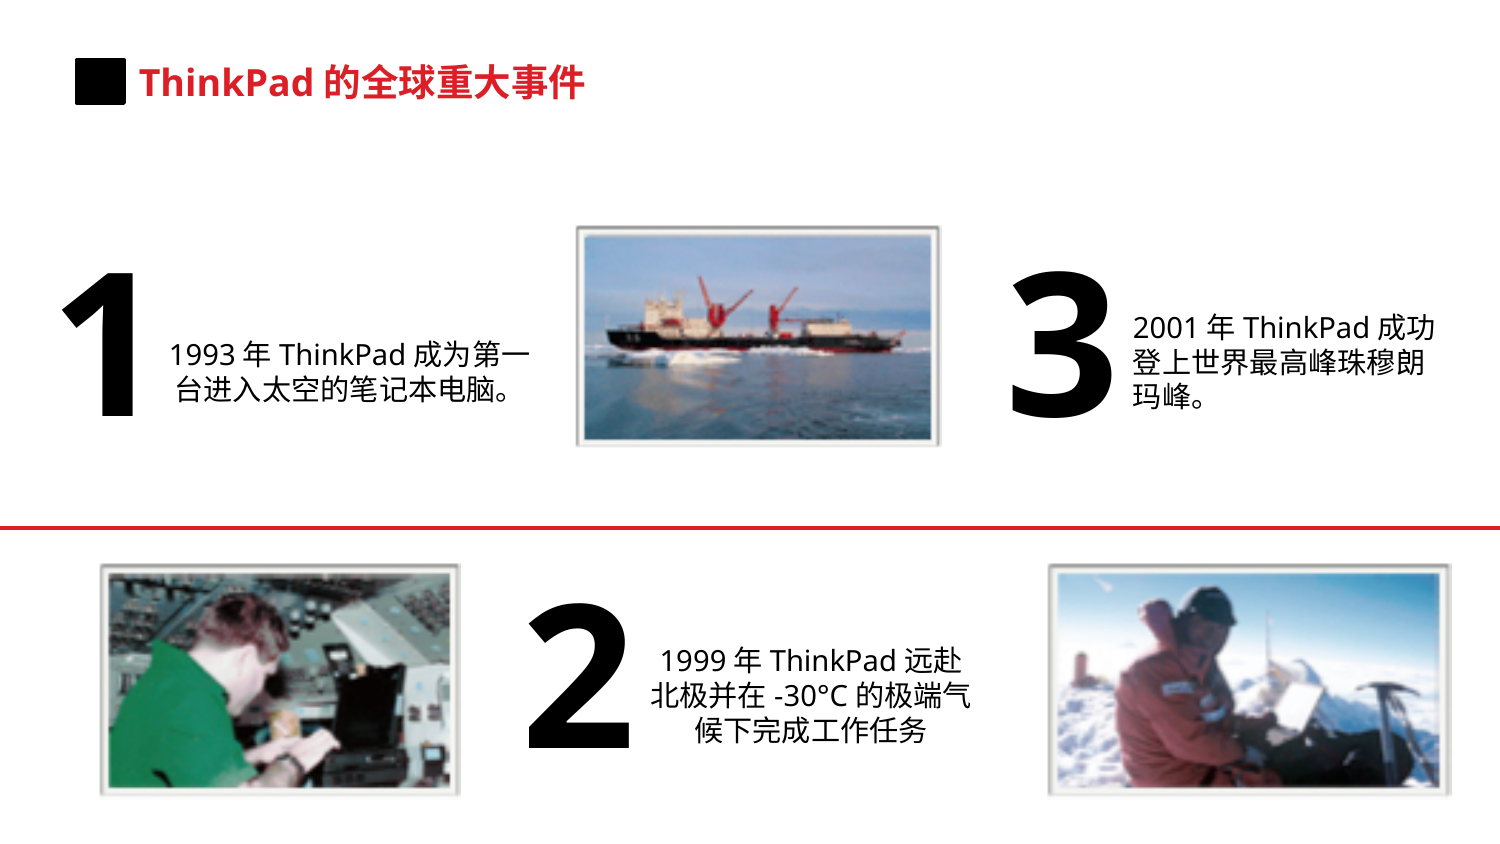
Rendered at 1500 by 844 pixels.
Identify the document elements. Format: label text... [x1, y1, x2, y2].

text_box ThinkPad的全球重大事件 [123, 51, 609, 111]
picture [98, 563, 461, 800]
text_box 1999年ThinkPad远赴 北极并在-30°C的极端气候下完成工作任务 [636, 636, 986, 775]
text_box 2001年ThinkPad成功登上世界最高峰珠穆朗玛峰。 [1126, 302, 1452, 441]
picture [574, 224, 942, 451]
text_box 1 [35, 209, 166, 464]
text_box 1993年ThinkPad成为第一台进入太空的笔记本电脑。 [162, 330, 538, 414]
text_box [75, 58, 126, 105]
text_box 3 [990, 209, 1121, 464]
picture [1047, 563, 1452, 800]
text_box 2 [506, 541, 637, 797]
